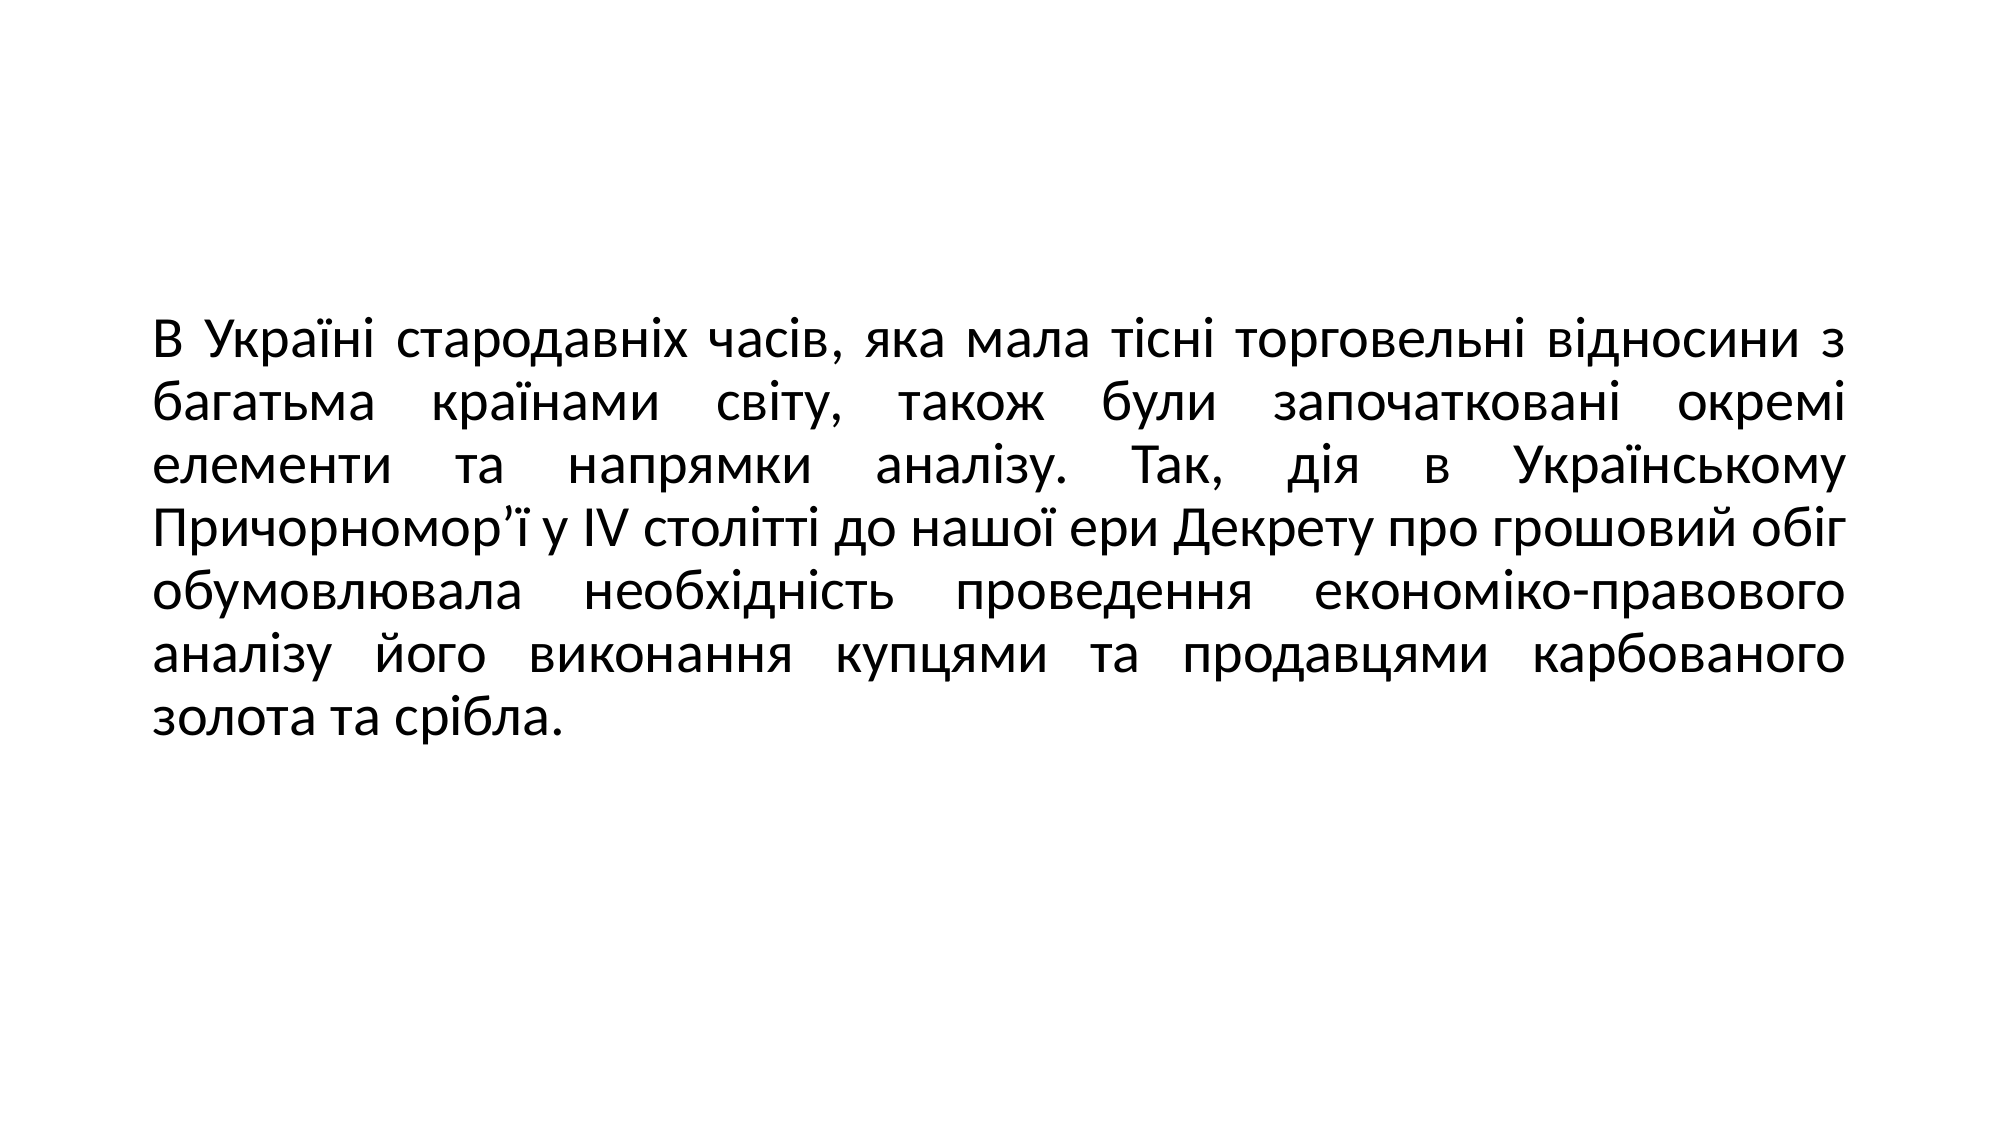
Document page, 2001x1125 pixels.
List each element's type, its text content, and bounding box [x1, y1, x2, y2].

list В Україні стародавніх часів, яка мала тісні торговельні відносини з багатьма країнами світу, також були започатковані окремі елементи та напрямки аналізу. Так, дія в Українському Причорномор’ї у ІV столітті до нашої ери Декрету про грошовий обіг обумовлювала необхідність проведення економіко-правового аналізу його виконання купцями та продавцями карбованого золота та срібла. [137, 299, 1863, 1014]
